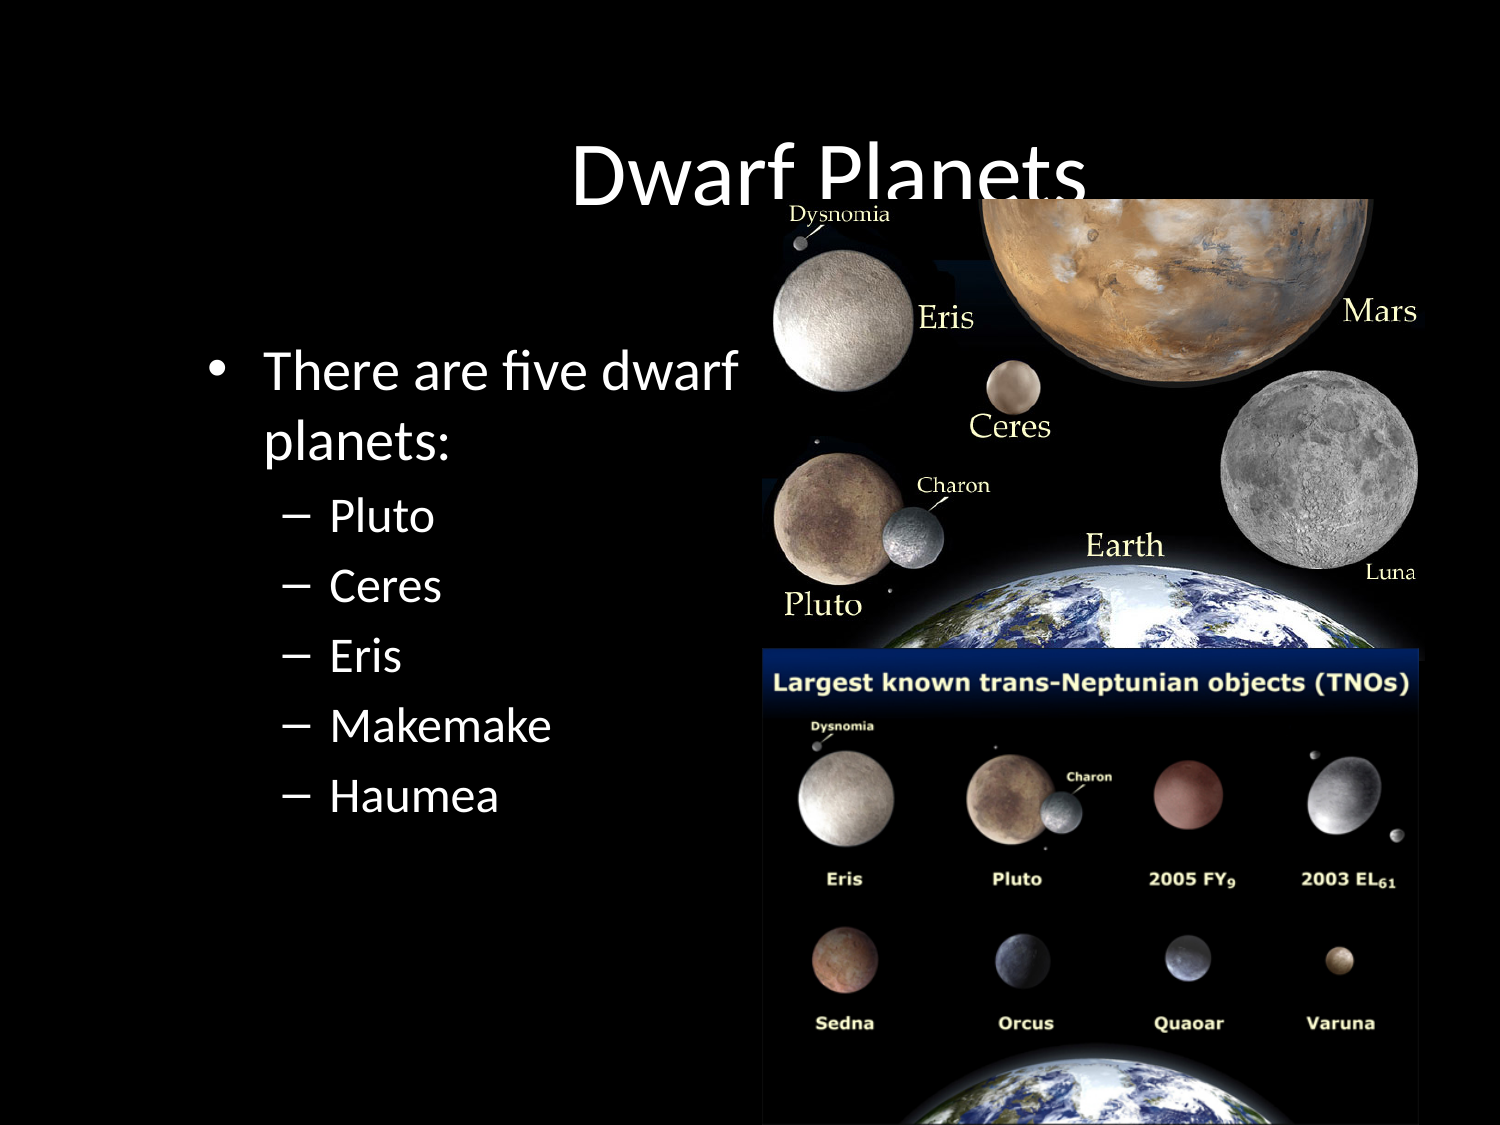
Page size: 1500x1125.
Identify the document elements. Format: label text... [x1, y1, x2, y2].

picture [762, 648, 1420, 1125]
list There are five dwarf planets: Pluto Ceres Eris Makemake Haumea [192, 324, 757, 1000]
title Dwarf Planets [192, 75, 1468, 263]
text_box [762, 199, 1426, 661]
